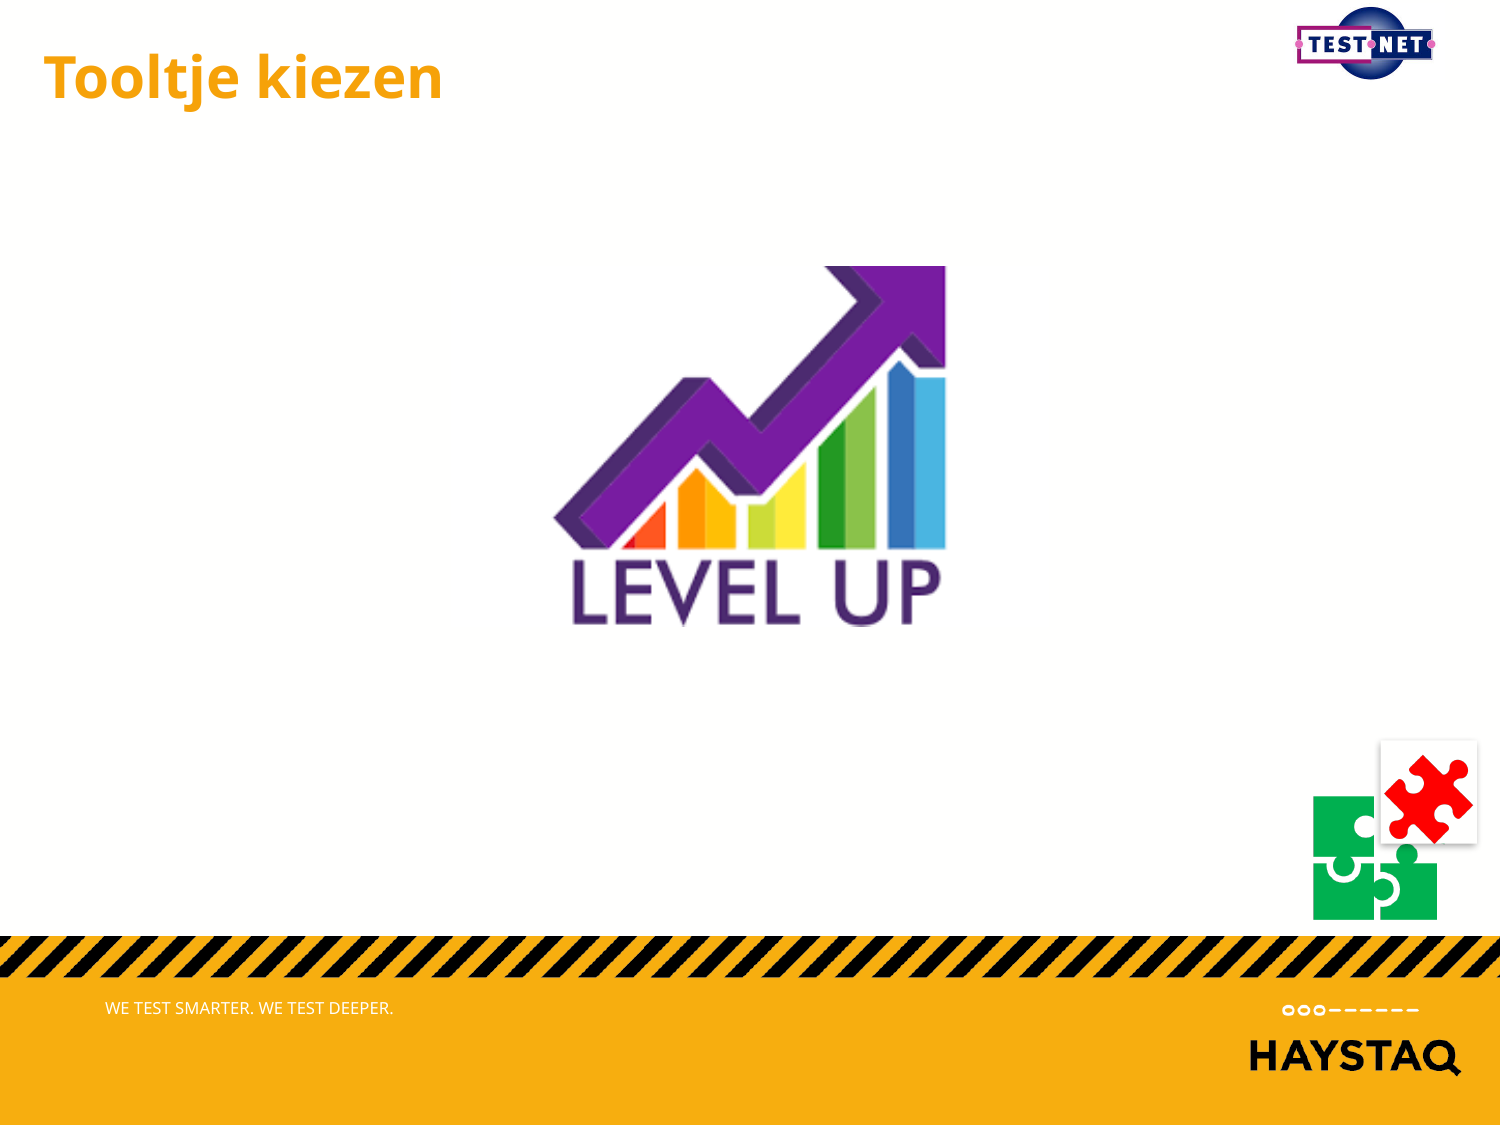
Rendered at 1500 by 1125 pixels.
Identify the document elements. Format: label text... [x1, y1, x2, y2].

picture [450, 266, 1050, 627]
picture [1285, 3, 1445, 83]
subtitle Tooltje kiezen [28, 32, 1400, 143]
picture [0, 742, 1500, 1125]
